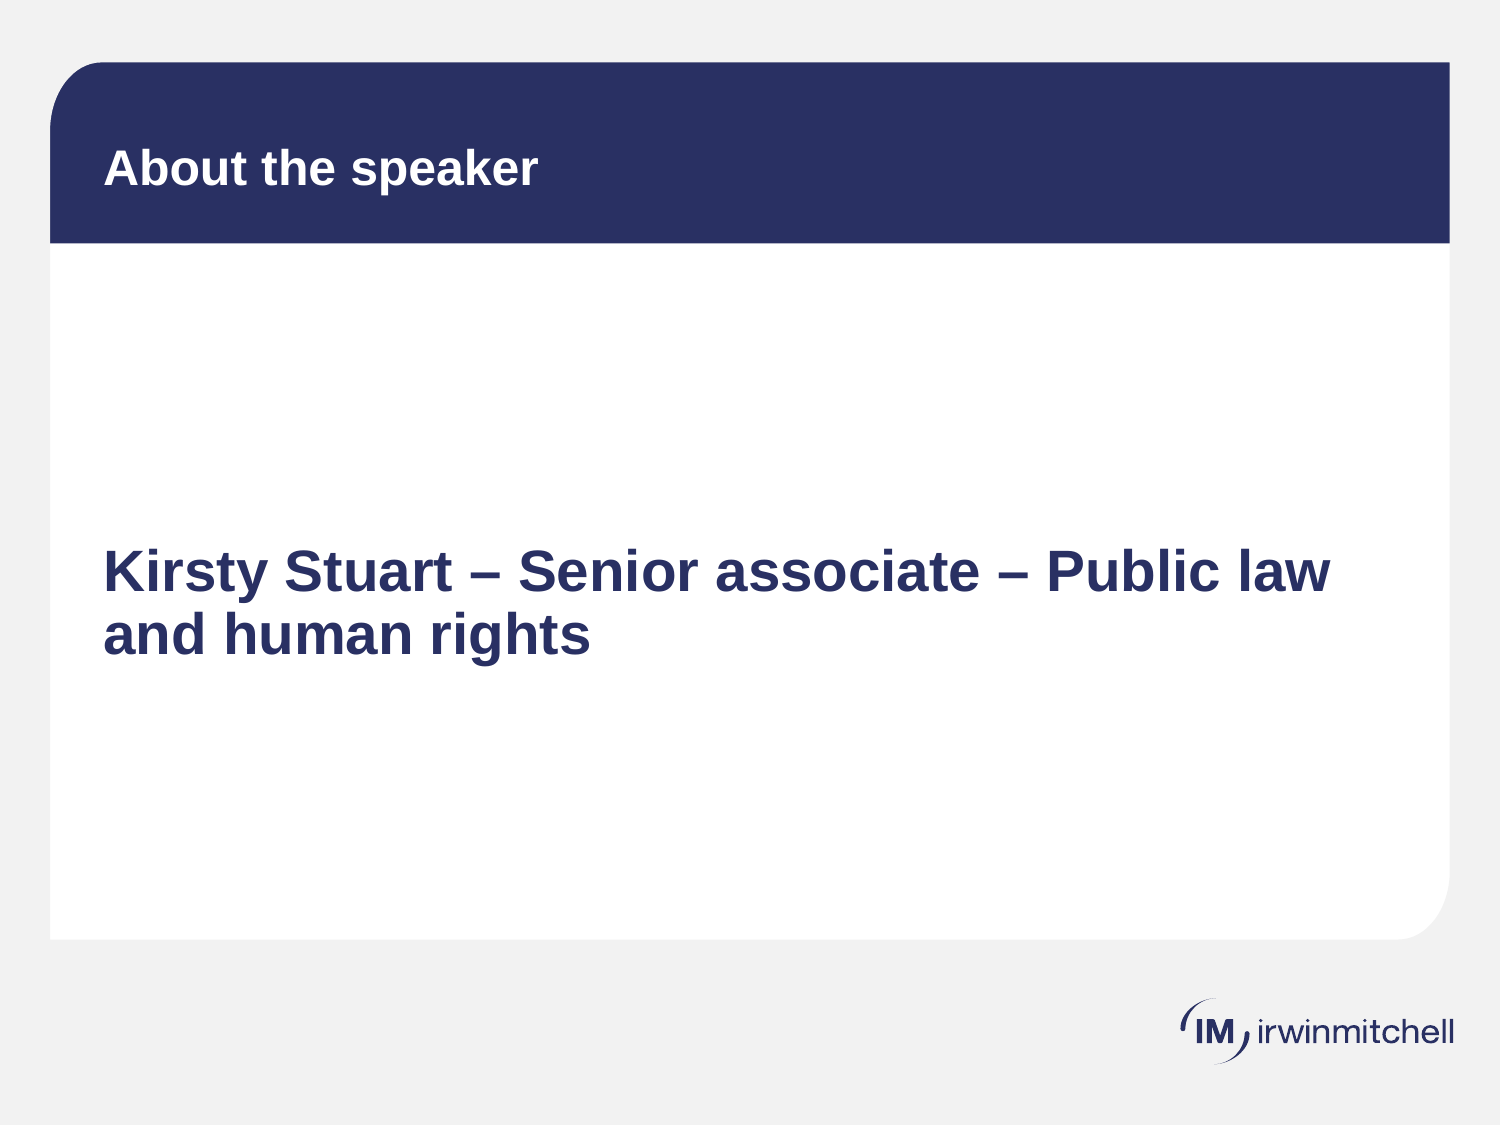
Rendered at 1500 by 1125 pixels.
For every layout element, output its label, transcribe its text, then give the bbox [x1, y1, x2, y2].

title About the speaker [103, 121, 1402, 197]
text_box Kirsty Stuart – Senior associate – Public law and human rights [88, 313, 1397, 898]
